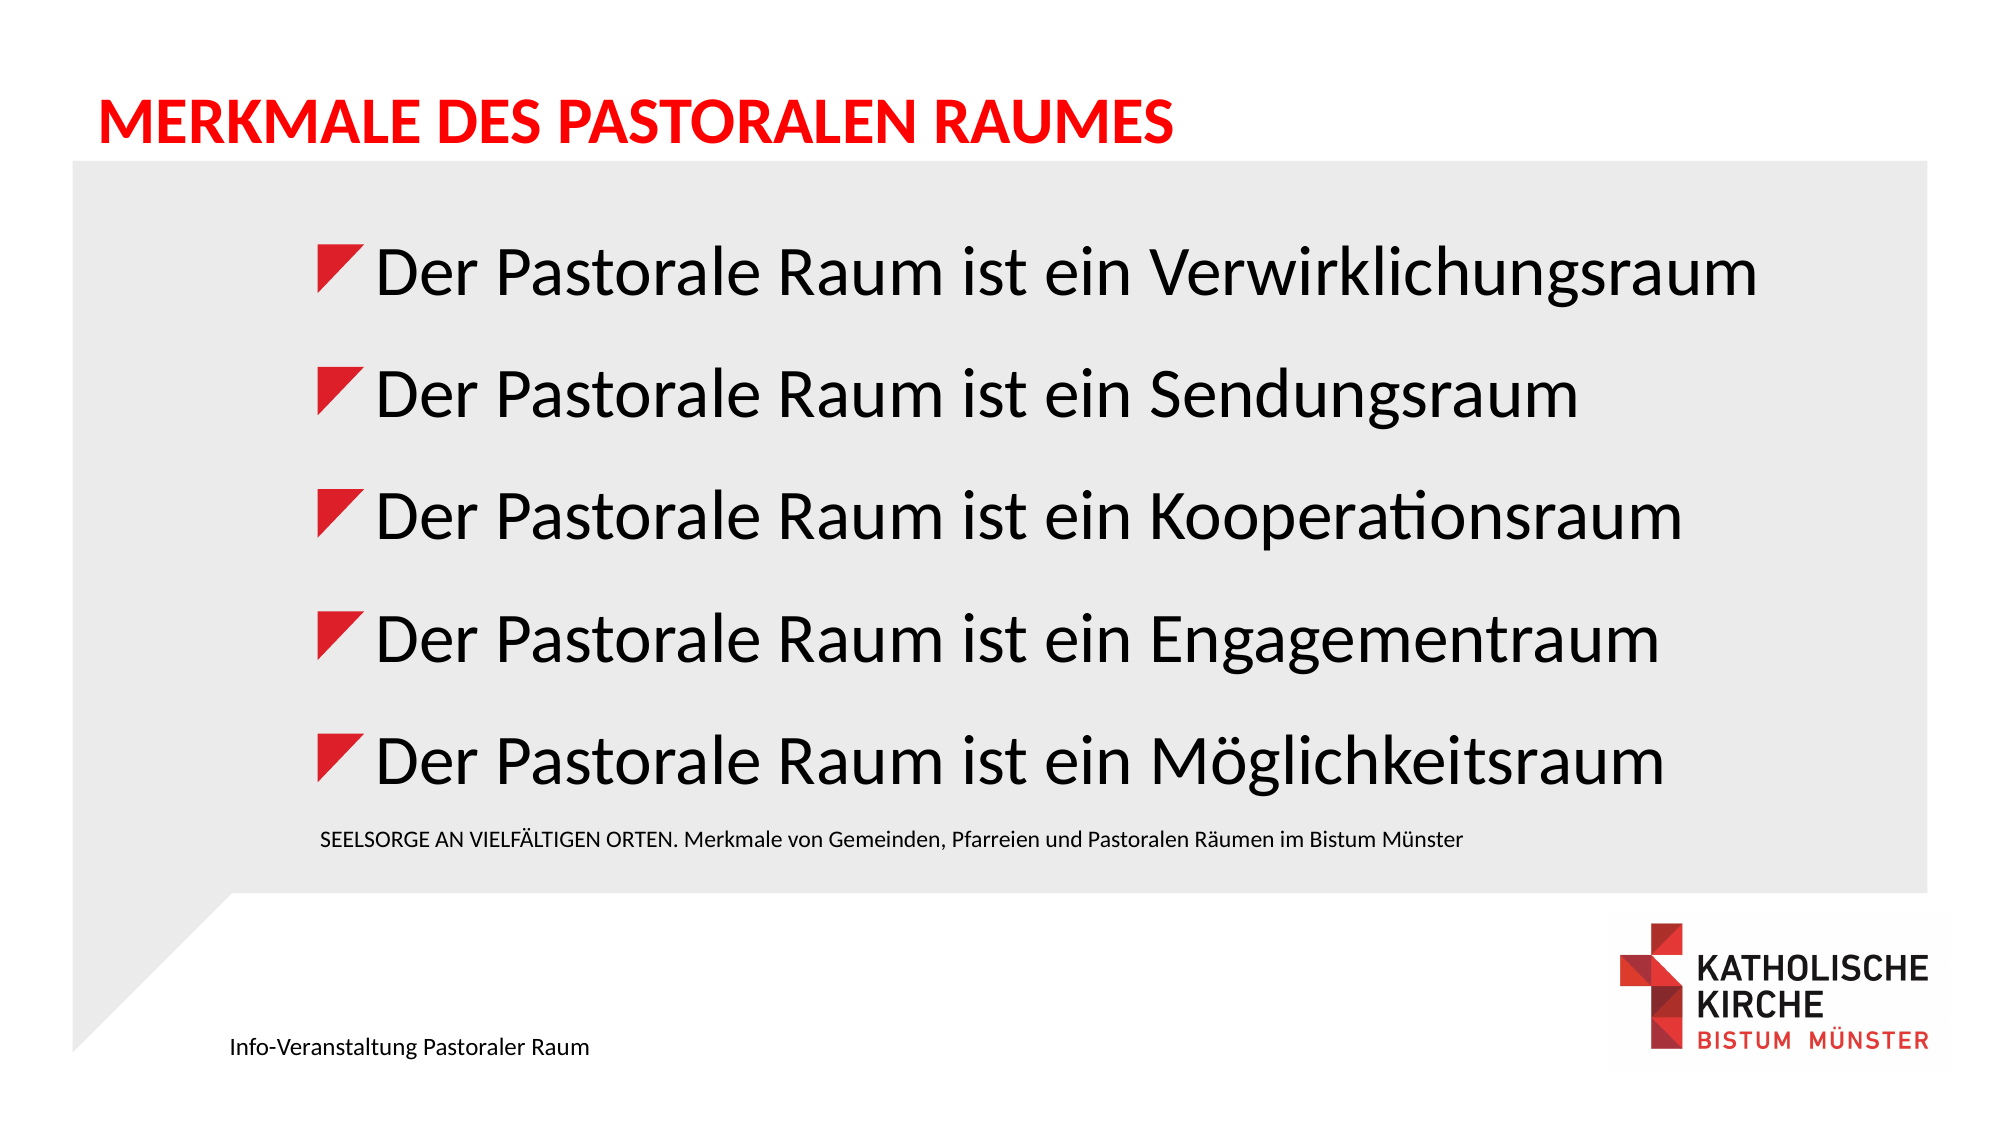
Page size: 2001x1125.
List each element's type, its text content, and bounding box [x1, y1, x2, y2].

text_box Merkmale des Pastoralen Raumes [97, 86, 1957, 186]
picture [1609, 911, 1951, 1073]
list Der Pastorale Raum ist ein Verwirklichungsraum Der Pastorale Raum ist ein Sendungsraum Der Pastorale Raum ist ein Kooperationsraum Der Pastorale Raum ist ein Engagementraum Der Pastorale Raum ist ein Möglichkeitsraum SEELSORGE AN VIELFÄLTIGEN ORTEN. Merkmale von Gemeinden, Pfarreien und Pastoralen Räumen im Bistum Münster [107, 199, 1835, 872]
